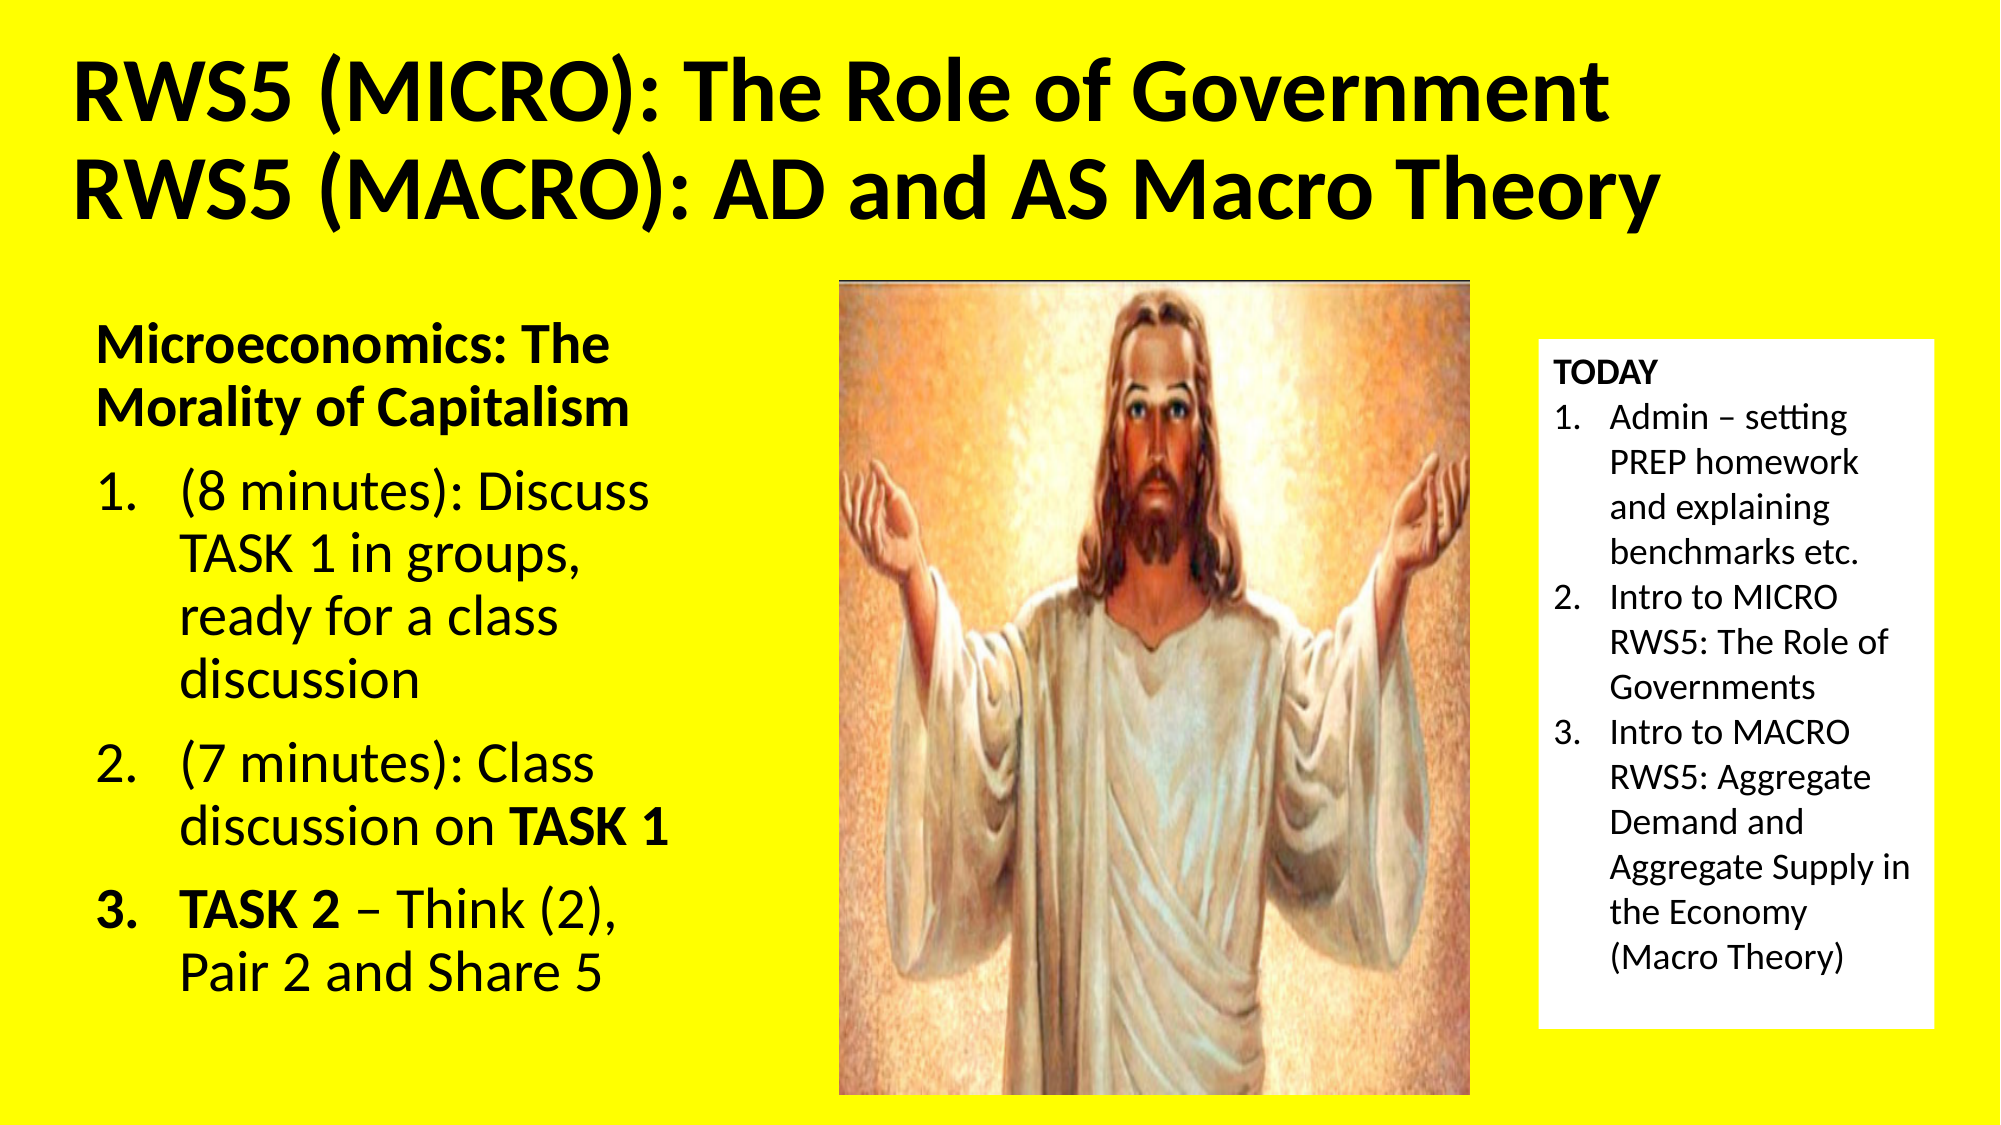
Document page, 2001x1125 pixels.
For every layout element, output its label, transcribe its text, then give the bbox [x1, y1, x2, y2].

text_box TODAY Admin – setting PREP homework and explaining benchmarks etc. Intro to MICRO RWS5: The Role of Governments Intro to MACRO RWS5: Aggregate Demand and Aggregate Supply in the Economy (Macro Theory) [1538, 339, 1935, 1029]
picture [839, 280, 1470, 1095]
list Microeconomics: The Morality of Capitalism (8 minutes): Discuss TASK 1 in groups, ready for a class discussion (7 minutes): Class discussion on TASK 1 TASK 2 – Think (2), Pair 2 and Share 5 [80, 305, 718, 1020]
title RWS5 (MICRO): The Role of Government RWS5 (MACRO): AD and AS Macro Theory [57, 32, 1916, 250]
